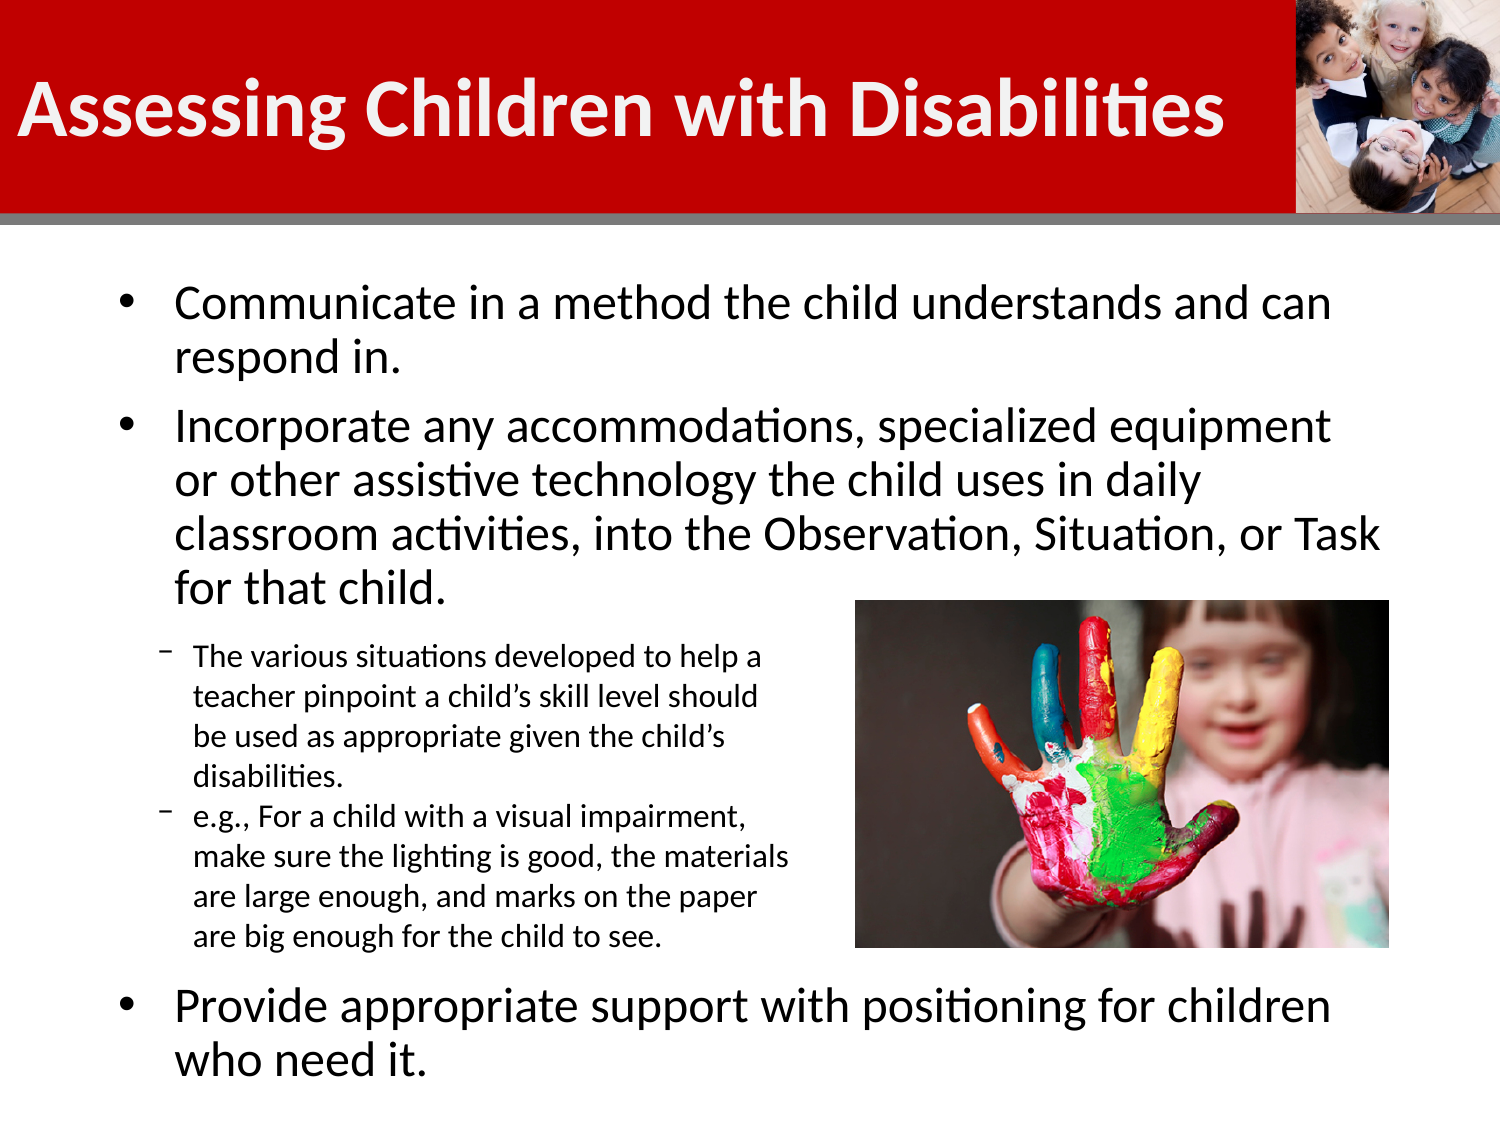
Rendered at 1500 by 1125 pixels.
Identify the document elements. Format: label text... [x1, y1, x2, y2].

picture [0, 215, 1500, 225]
text_box The various situations developed to help a teacher pinpoint a child’s skill level should be used as appropriate given the child’s disabilities. e.g., For a child with a visual impairment, make sure the lighting is good, the materials are large enough, and marks on the paper are big enough for the child to see. [103, 627, 808, 1007]
text_box [0, 0, 1500, 215]
picture [855, 600, 1389, 948]
picture [1295, 0, 1500, 213]
list Communicate in a method the child understands and can respond in. Incorporate any accommodations, specialized equipment or other assistive technology the child uses in daily classroom activities, into the Observation, Situation, or Task for that child. Provide appropriate support with positioning for children who need it. [103, 268, 1397, 617]
title Assessing Children with Disabilities [2, 15, 1295, 204]
